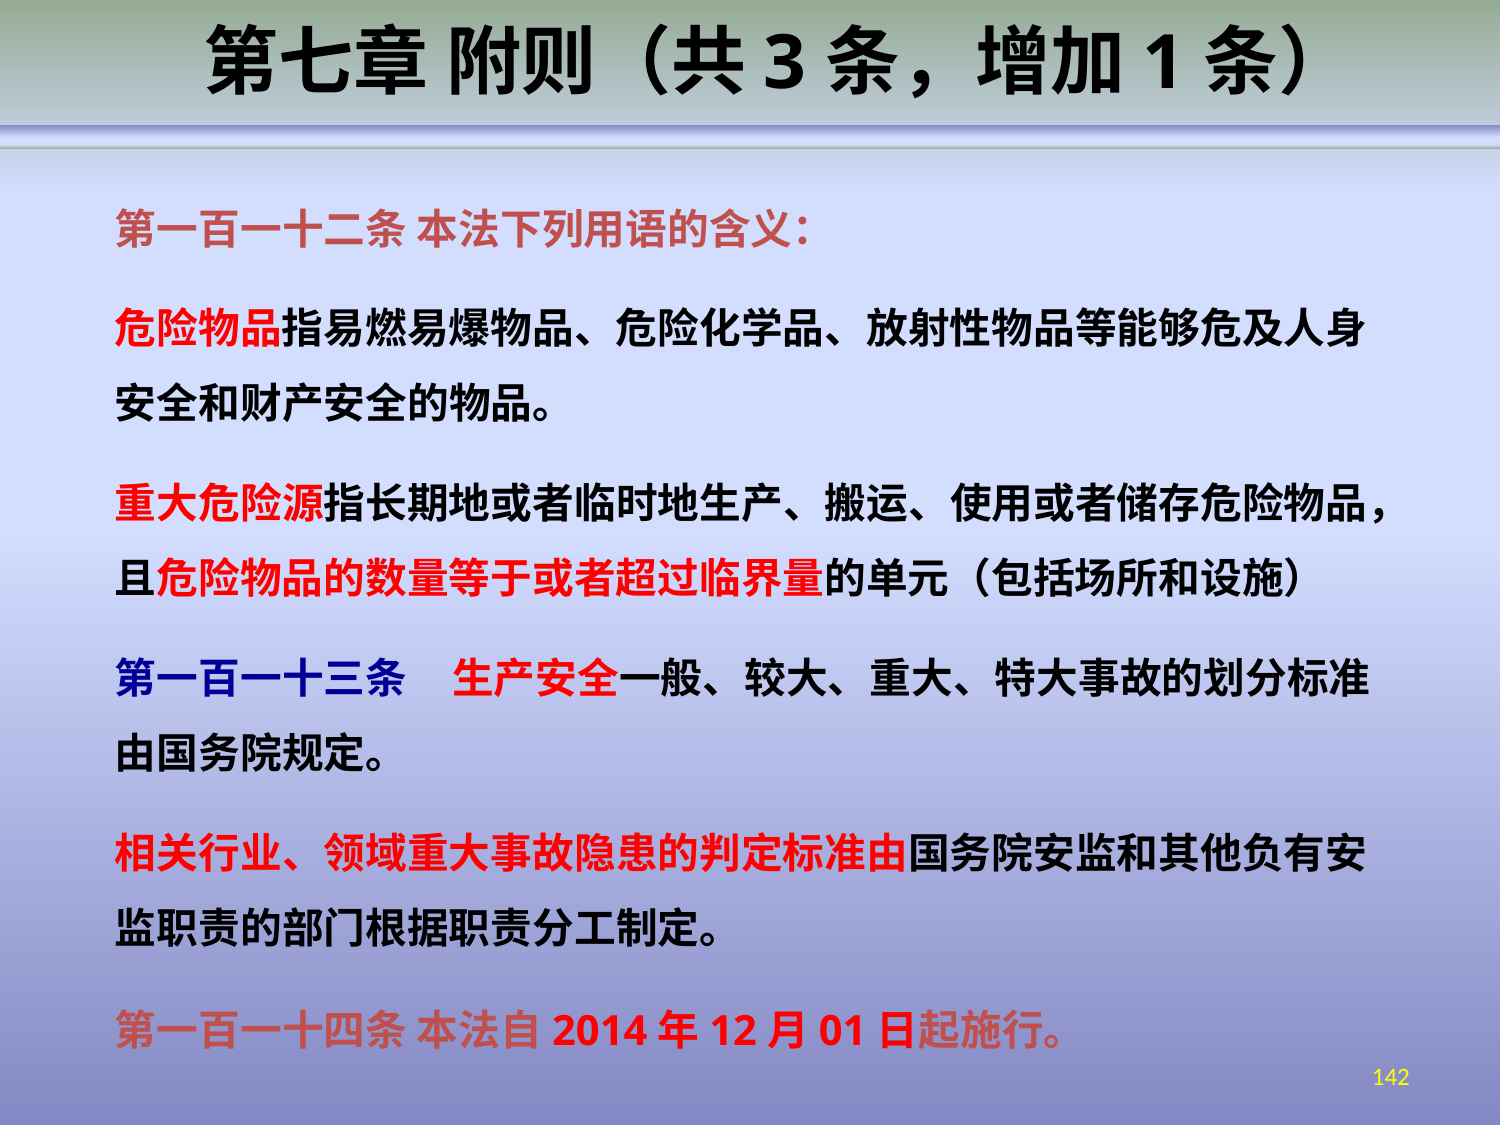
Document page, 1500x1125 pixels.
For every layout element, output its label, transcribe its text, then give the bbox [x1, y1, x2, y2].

text_box 第一百一十二条 本法下列用语的含义： 危险物品指易燃易爆物品、危险化学品、放射性物品等能够危及人身 安全和财产安全的物品。 重大危险源指长期地或者临时地生产、搬运、使用或者储存危险物品， 且危险物品的数量等于或者超过临界量的单元（包括场所和设施） 第一百一十三条 生产安全一般、较大、重大、特大事故的划分标准 由国务院规定。 相关行业、领域重大事故隐患的判定标准由国务院安监和其他负有安 监职责的部门根据职责分工制定。 第一百一十四条 本法自2014年12月01日起施行。 [112, 202, 1415, 1054]
slide_number 142 [1367, 1060, 1415, 1125]
picture [0, 0, 1500, 1125]
title 第七章 附则（共3条，增加1条） [133, 15, 1367, 204]
